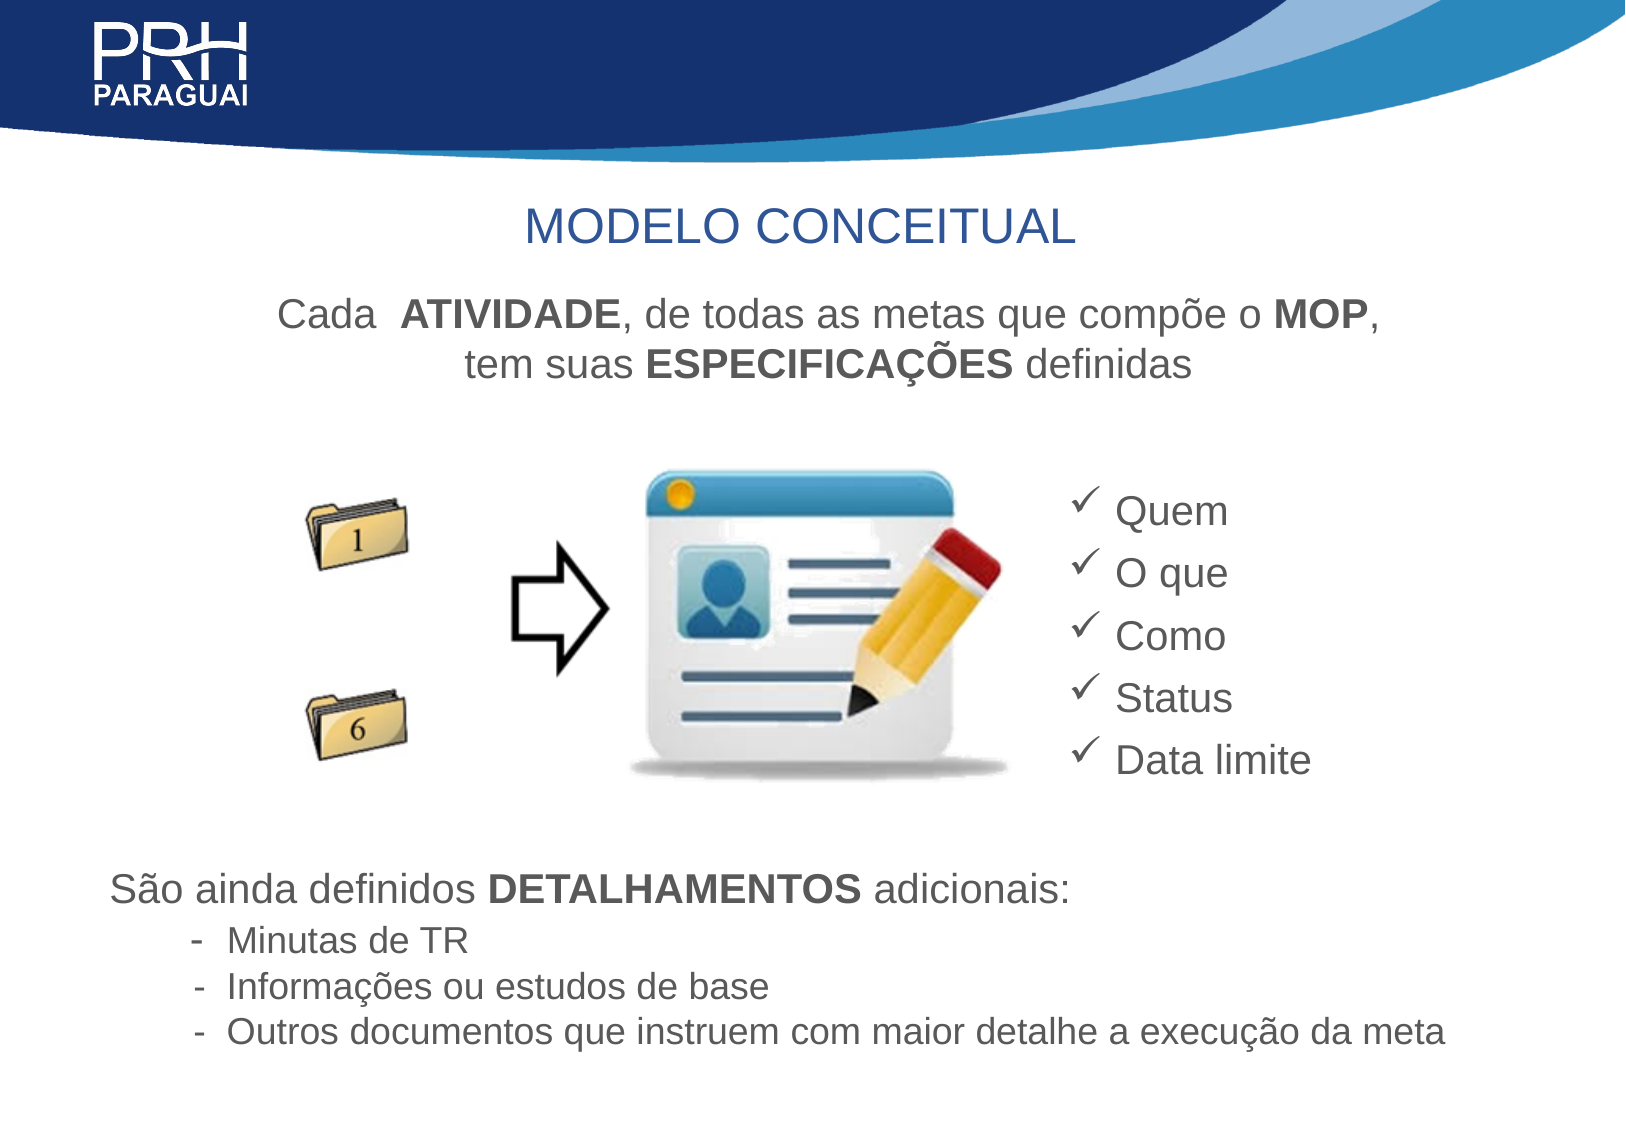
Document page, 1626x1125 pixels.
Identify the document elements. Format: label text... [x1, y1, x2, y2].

picture [0, 0, 1625, 284]
text_box Cada ATIVIDADE, de todas as metas que compõe o MOP, tem suas ESPECIFICAÇÕES definidas São ainda definidos DETALHAMENTOS adicionais: - Minutas de TR - Informações ou estudos de base - Outros documentos que instruem com maior detalhe a execução da meta [94, 284, 1563, 1060]
picture [286, 448, 1054, 822]
text_box Quem O que Como Status Data limite [1054, 475, 1398, 791]
